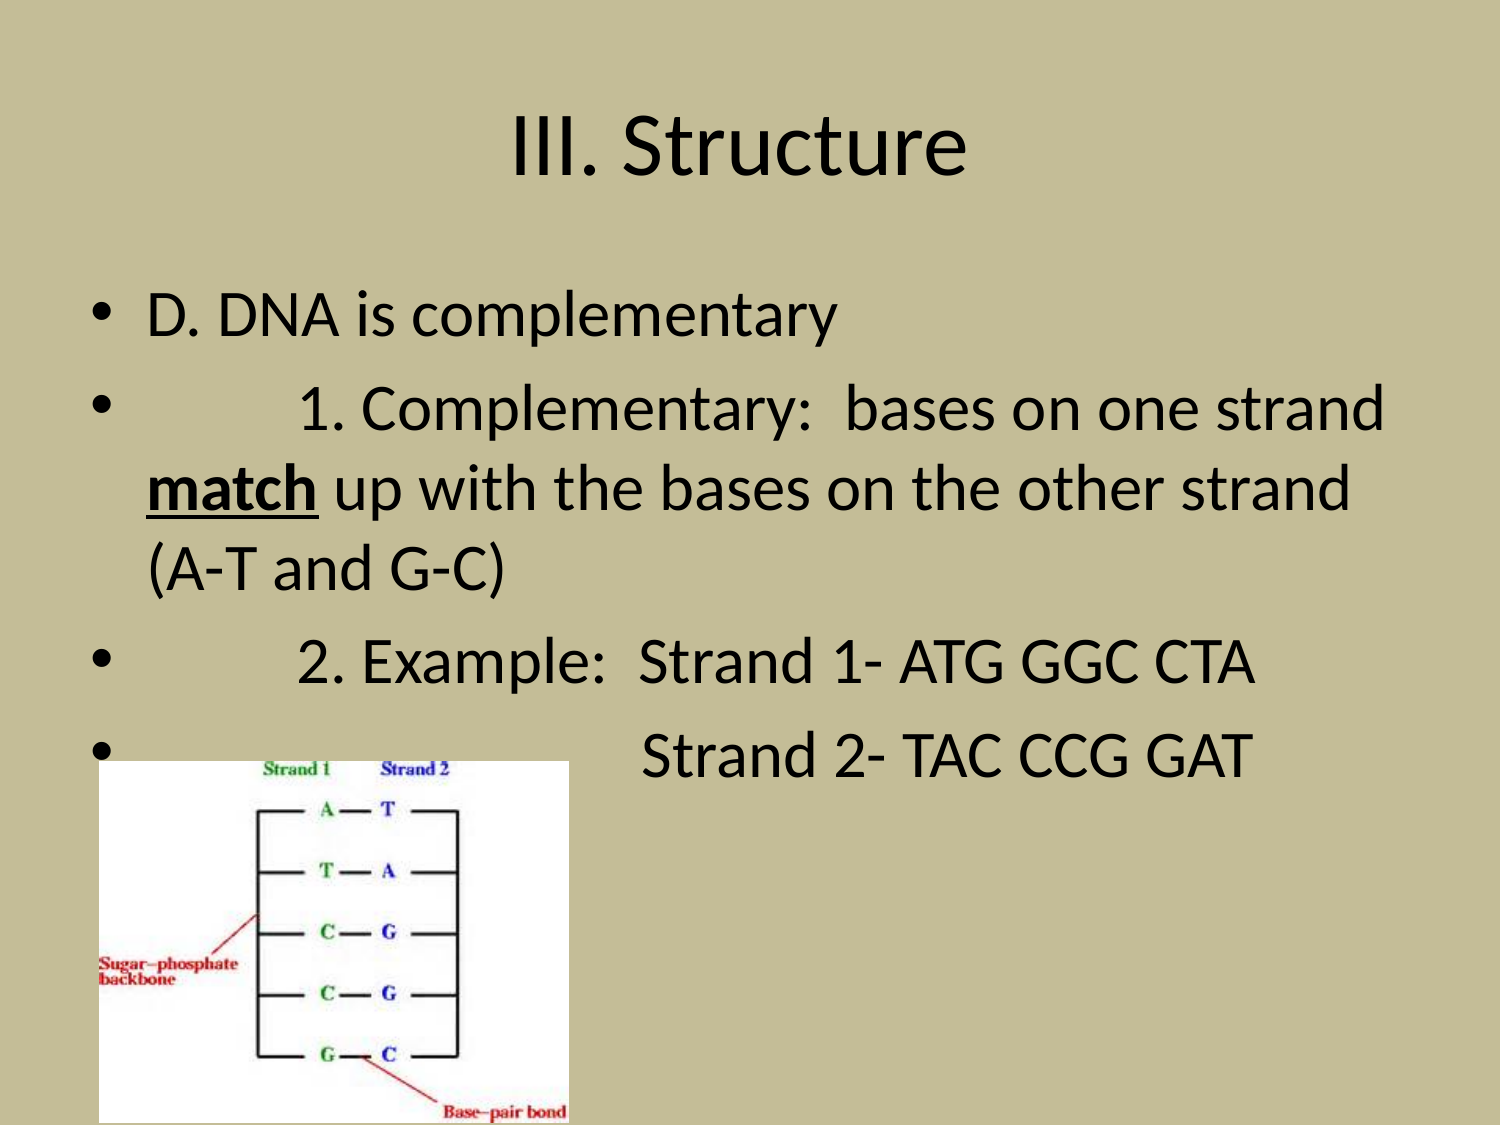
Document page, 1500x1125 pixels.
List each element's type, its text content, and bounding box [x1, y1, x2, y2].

picture [99, 761, 569, 1123]
list D. DNA is complementary 1. Complementary: bases on one strand match up with the bases on the other strand (A-T and G-C) 2. Example: Strand 1- ATG GGC CTA Strand 2- TAC CCG GAT [75, 262, 1425, 1005]
title III. Structure [75, 45, 1425, 233]
